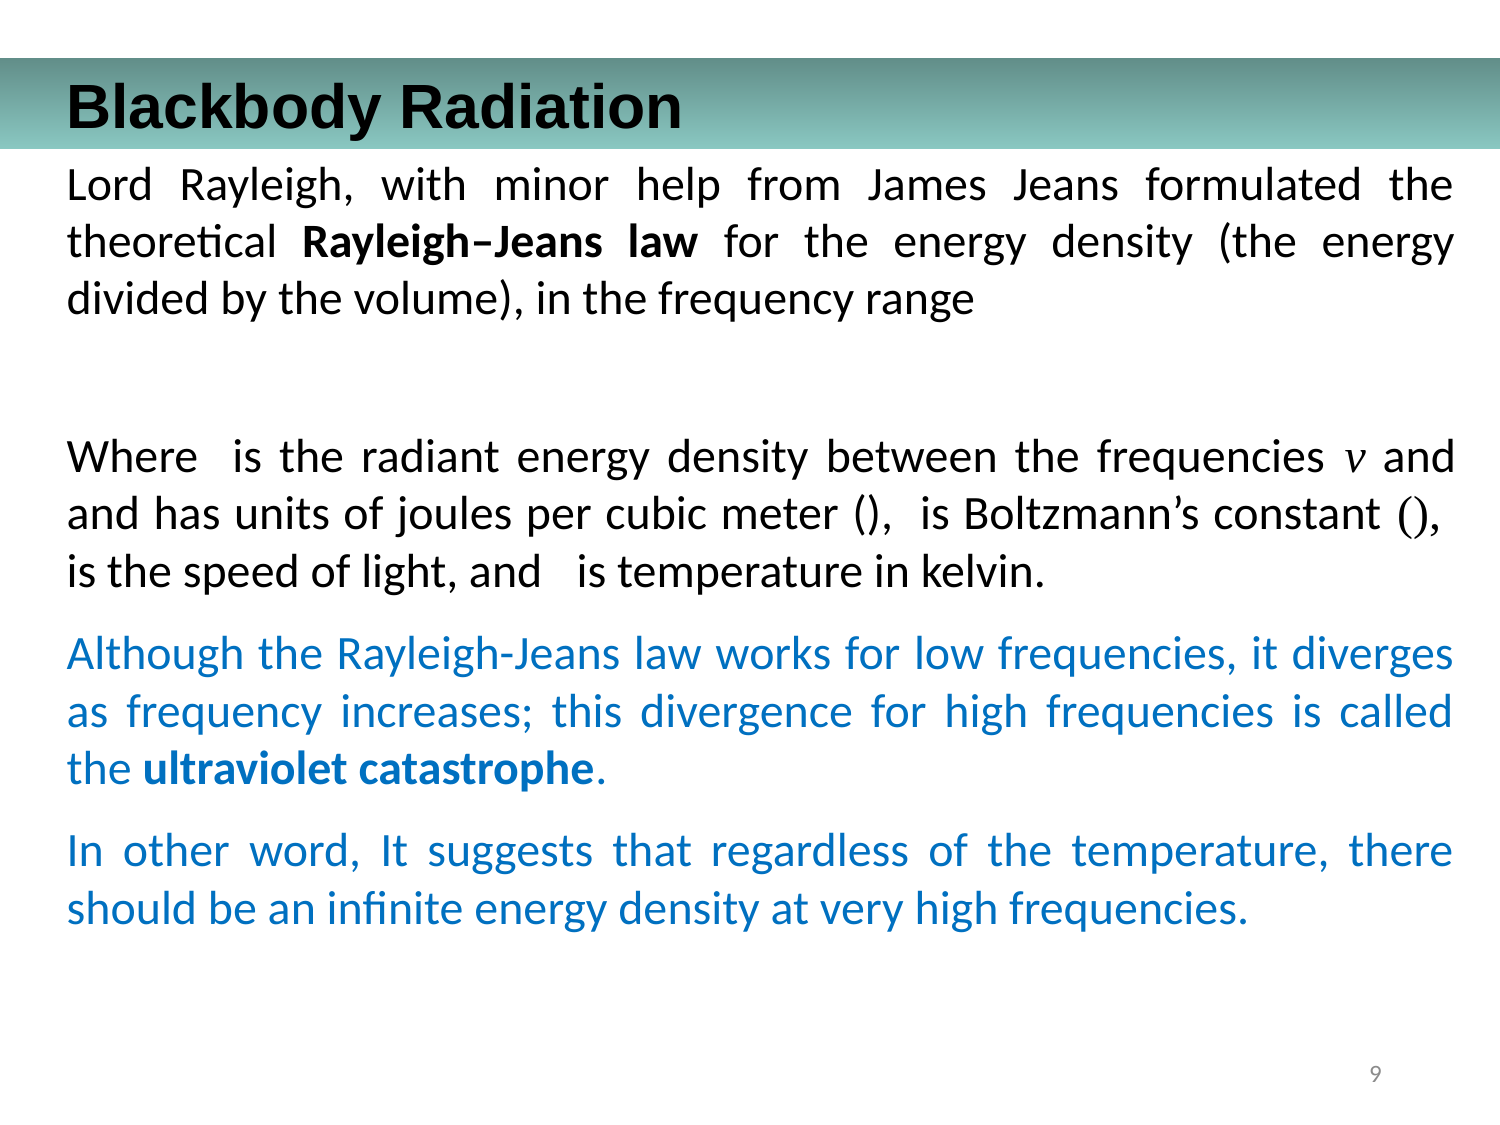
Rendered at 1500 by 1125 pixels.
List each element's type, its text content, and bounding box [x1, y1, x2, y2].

slide_number 9 [1059, 1042, 1397, 1103]
text_box Blackbody Radiation [0, 58, 1500, 149]
